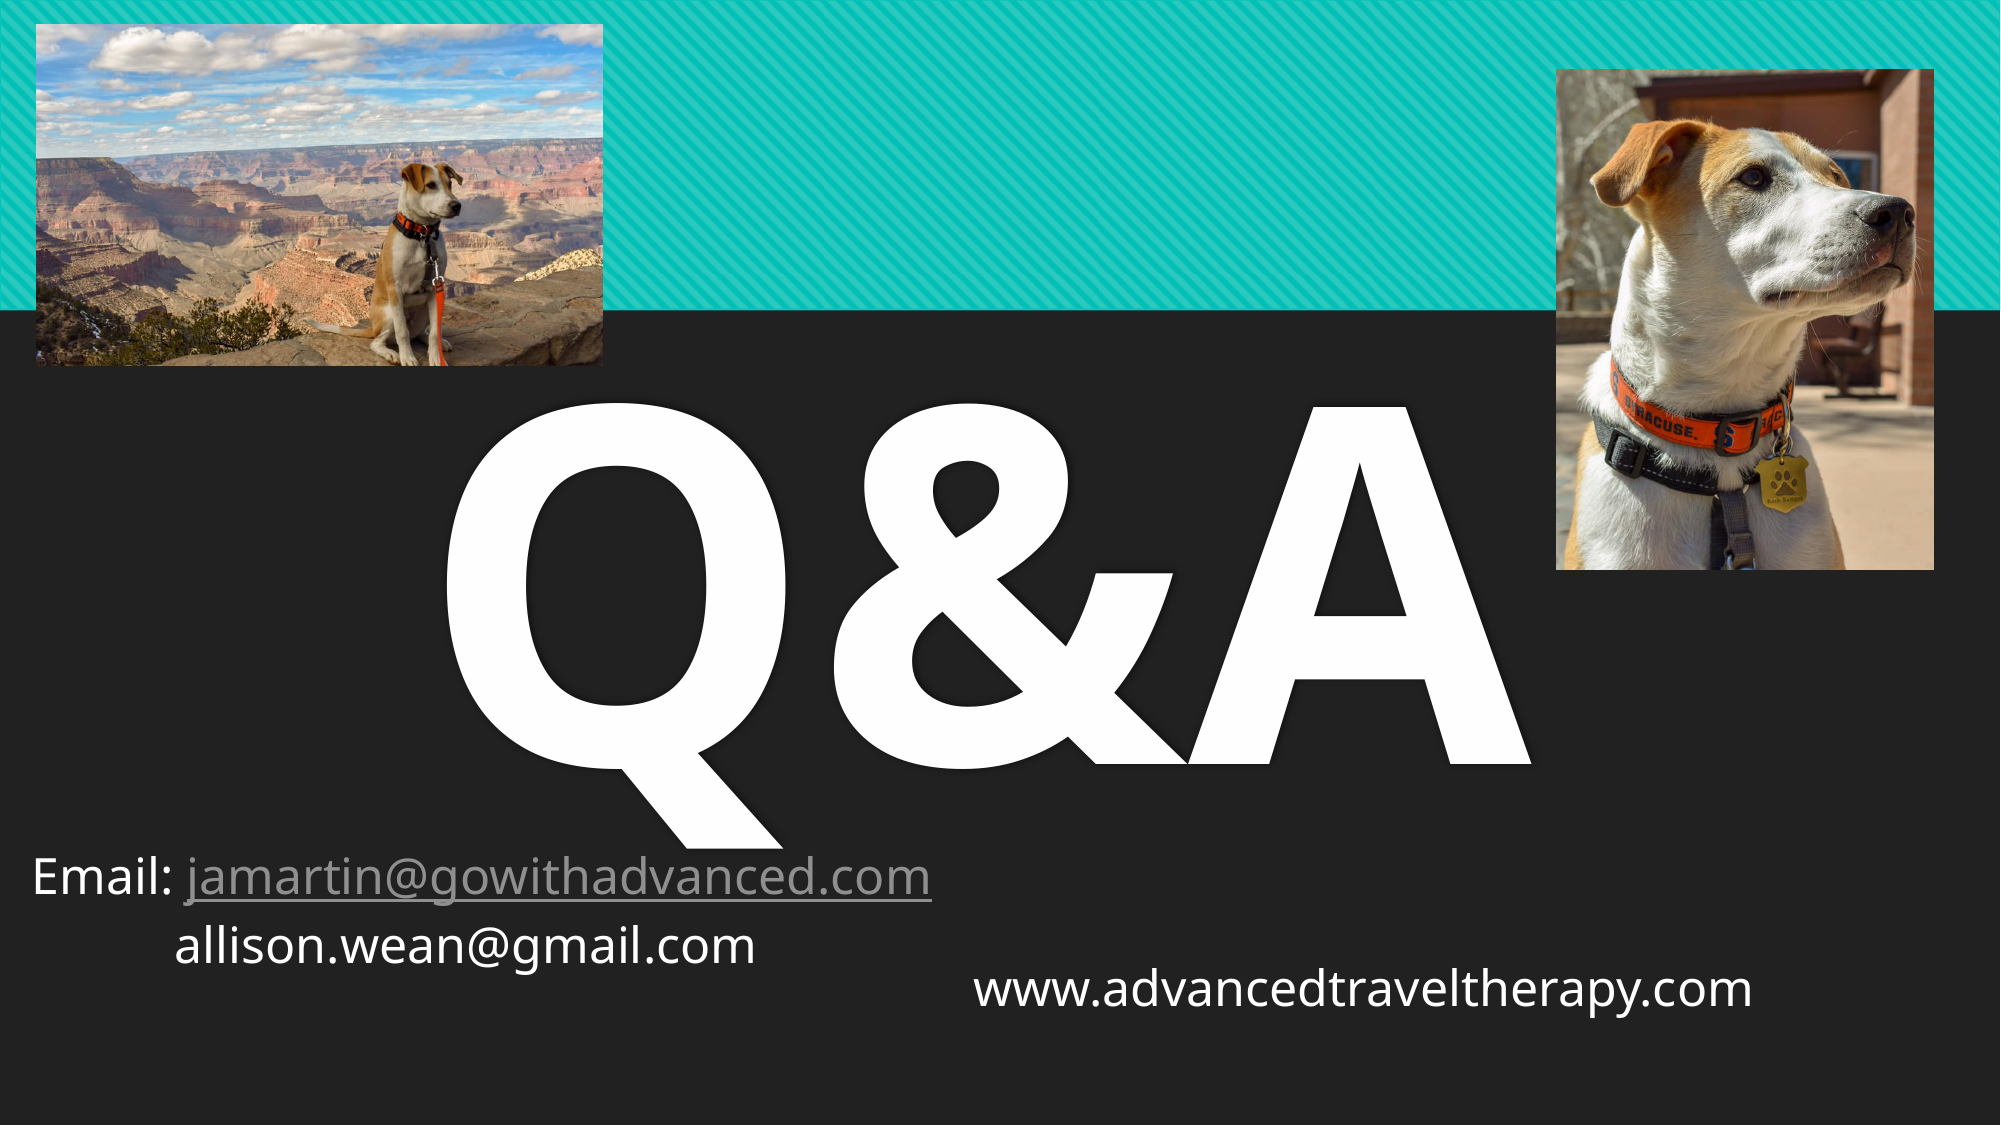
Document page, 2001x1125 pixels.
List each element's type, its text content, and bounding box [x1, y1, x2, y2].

title Q&A [93, 450, 1858, 872]
text_box www.advancedtraveltherapy.com [958, 949, 1858, 1025]
picture [35, 24, 603, 366]
text_box Email: jamartin@gowithadvanced.com allison.wean@gmail.com [16, 837, 1069, 1041]
picture [1556, 68, 1934, 570]
